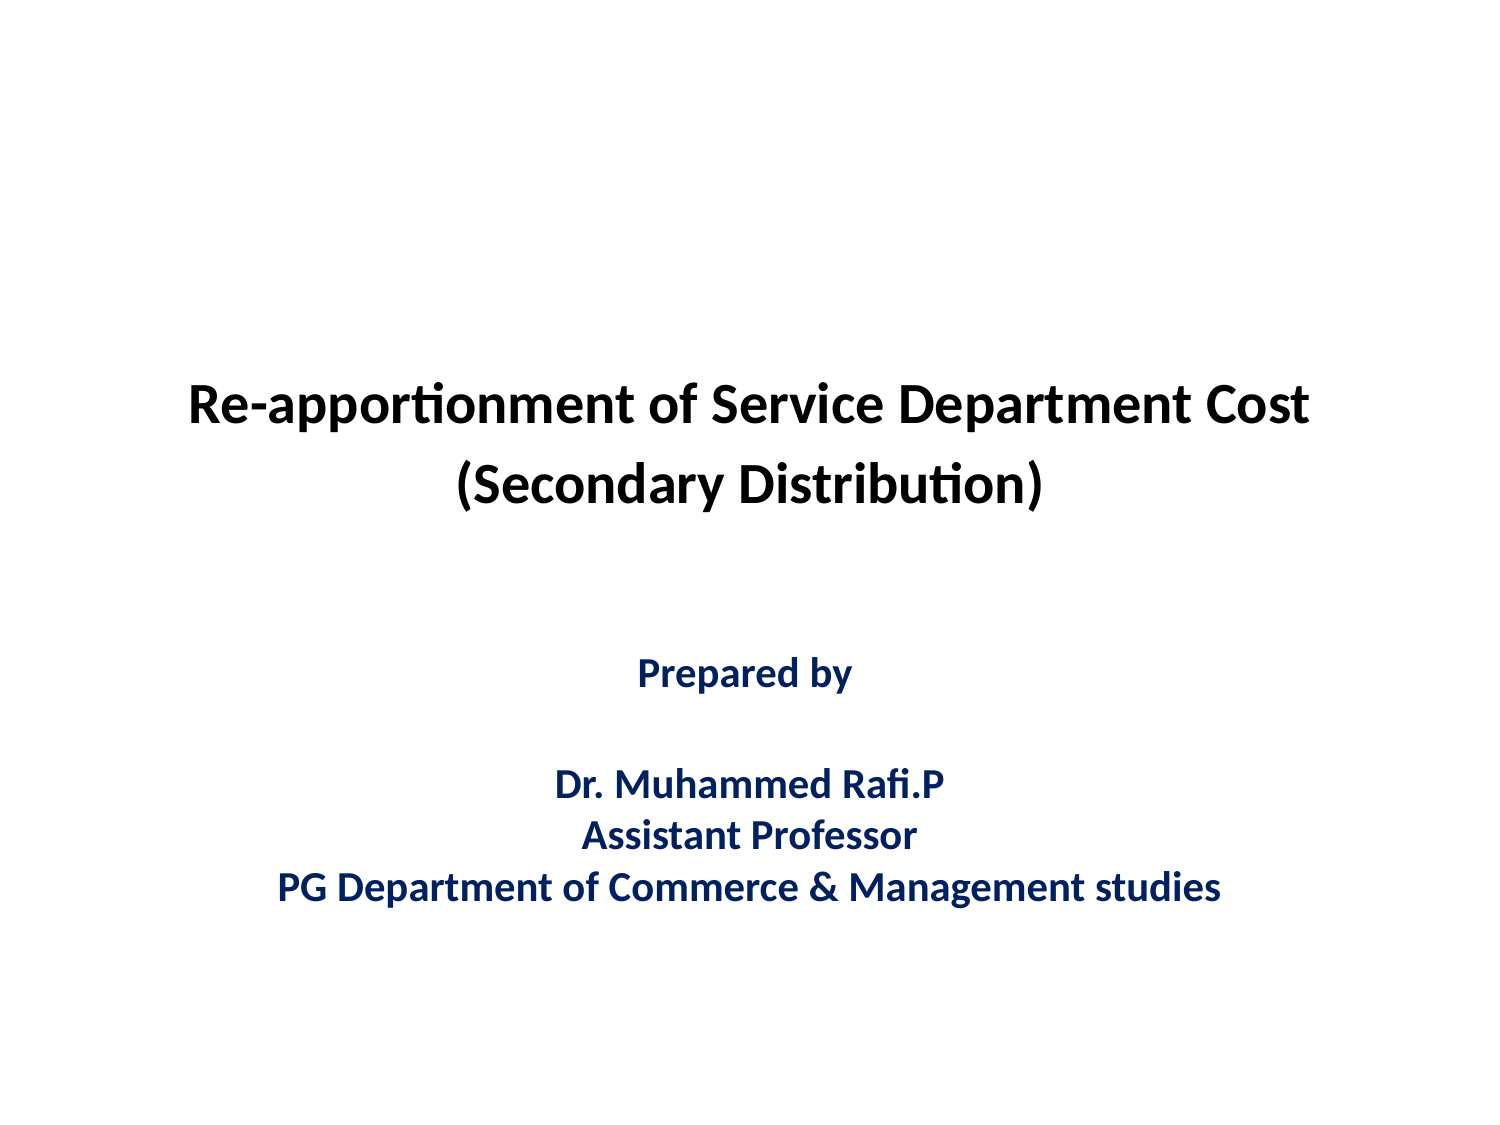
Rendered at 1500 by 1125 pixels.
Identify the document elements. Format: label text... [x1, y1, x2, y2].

subtitle Prepared by Dr. Muhammed Rafi.P Assistant Professor PG Department of Commerce & Management studies [225, 637, 1275, 925]
title Re-apportionment of Service Department Cost (Secondary Distribution) [112, 349, 1388, 591]
